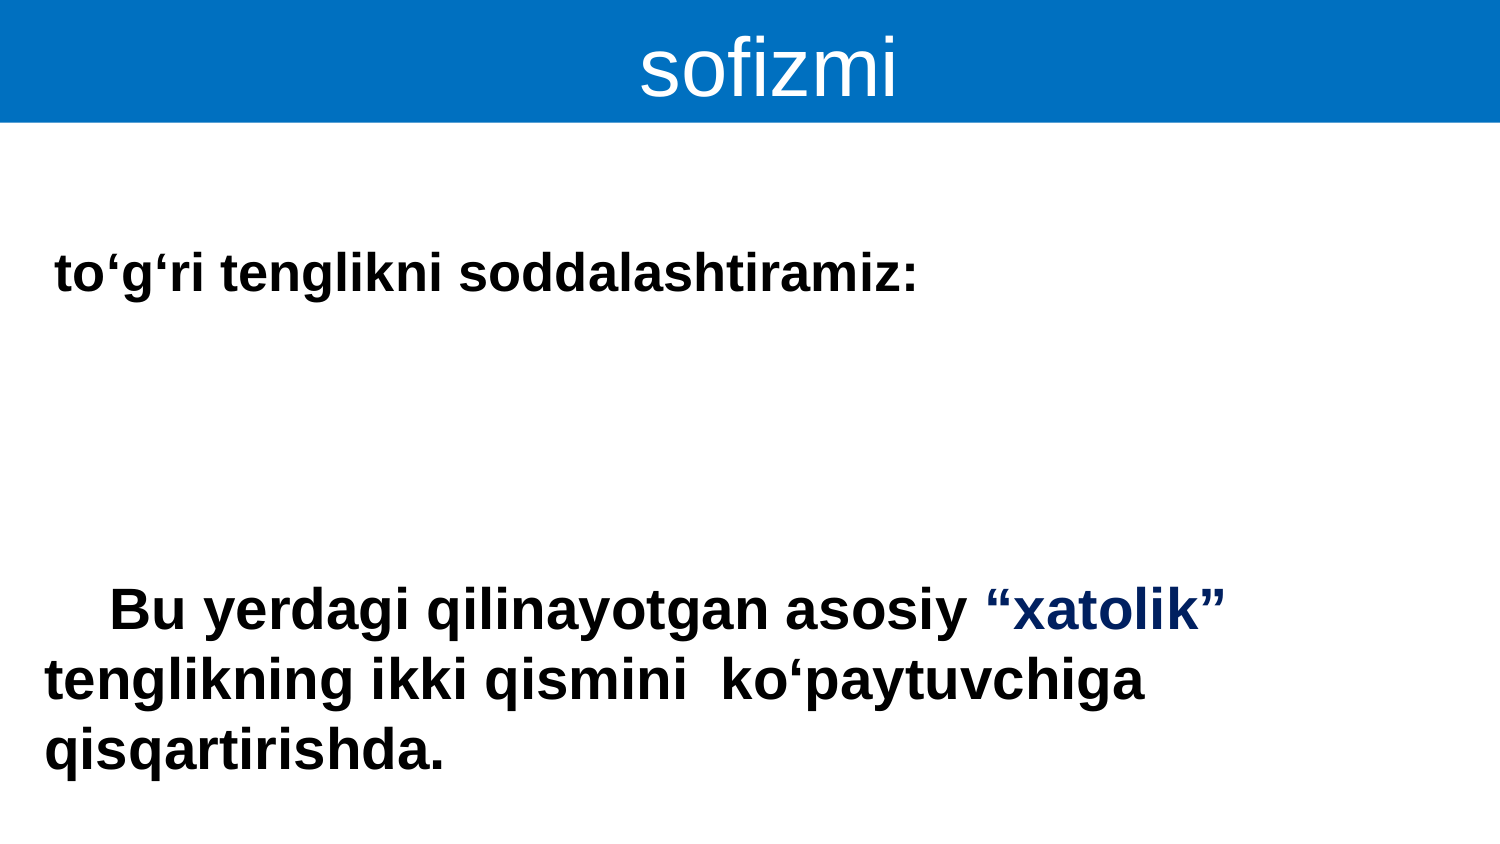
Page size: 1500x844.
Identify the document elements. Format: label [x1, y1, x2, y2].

text_box [0, 0, 1500, 123]
